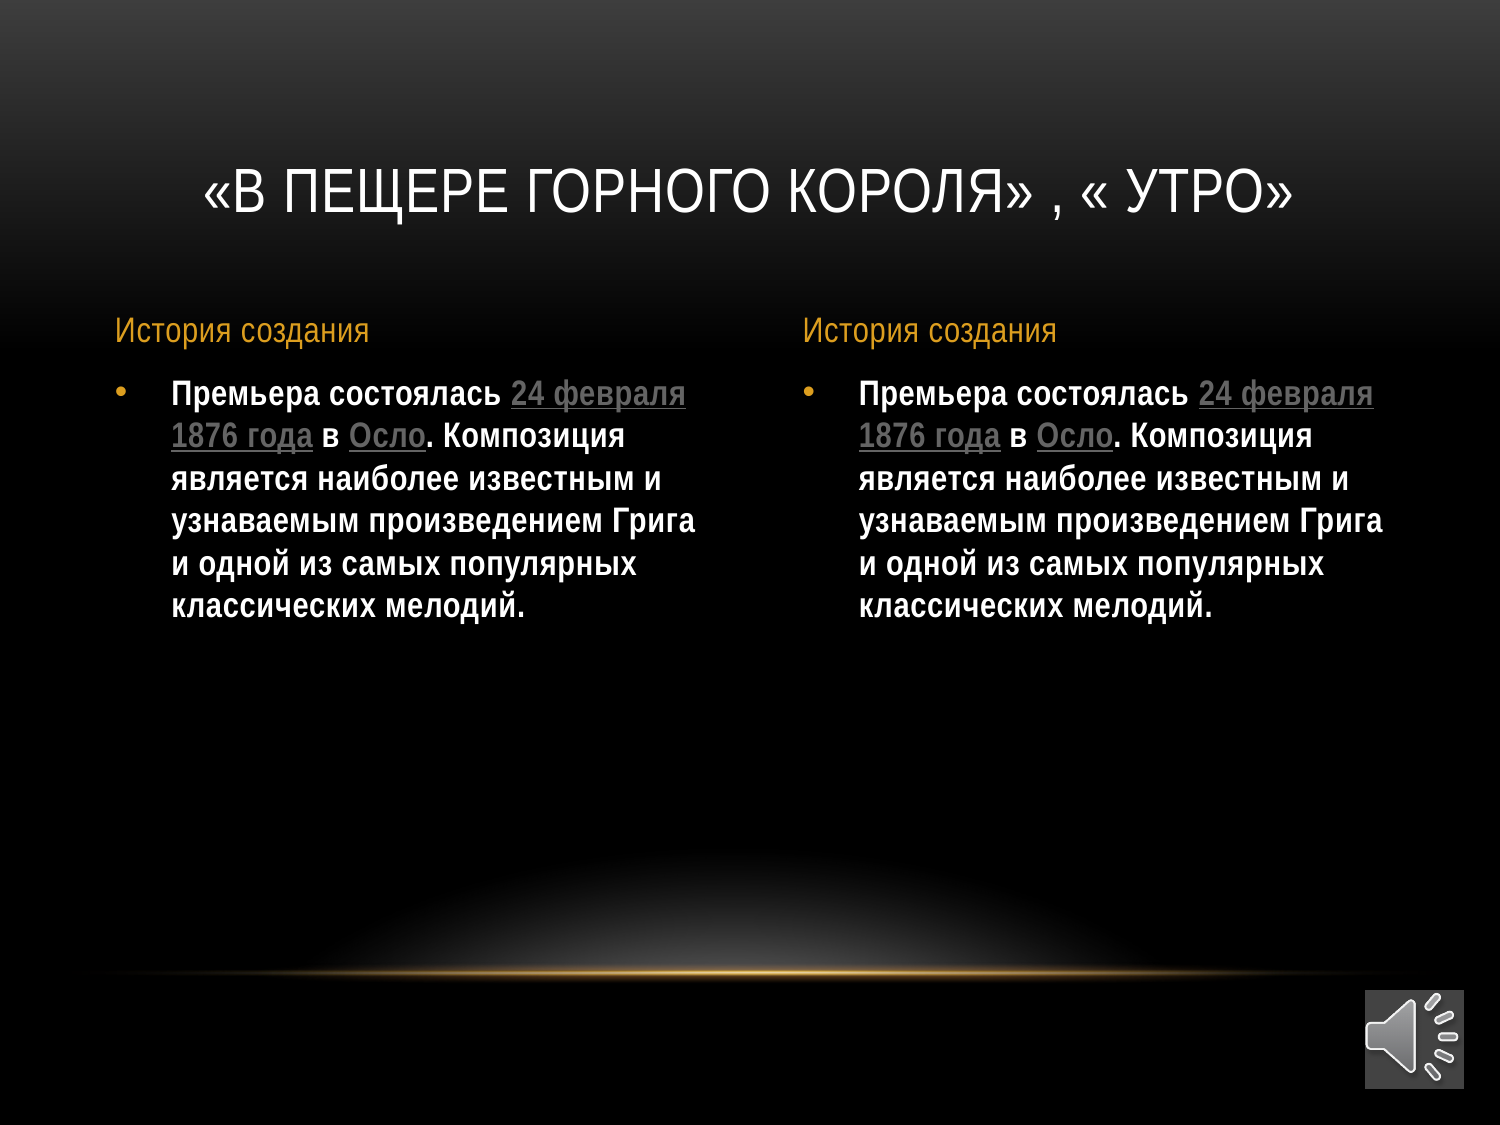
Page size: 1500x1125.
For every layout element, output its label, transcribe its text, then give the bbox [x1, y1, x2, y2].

picture [0, 0, 1500, 1125]
list История создания [99, 262, 713, 357]
title «В пеЩЕРЕ ГОРНОГО КОРОЛЯ» , « Утро» [99, 45, 1400, 233]
list История создания [787, 262, 1400, 357]
list Премьера состоялась 24 февраля 1876 года в Осло. Композиция является наиболее известным и узнаваемым произведением Грига и одной из самых популярных классических мелодий. [787, 362, 1400, 938]
list Премьера состоялась 24 февраля 1876 года в Осло. Композиция является наиболее известным и узнаваемым произведением Грига и одной из самых популярных классических мелодий. [99, 362, 713, 938]
